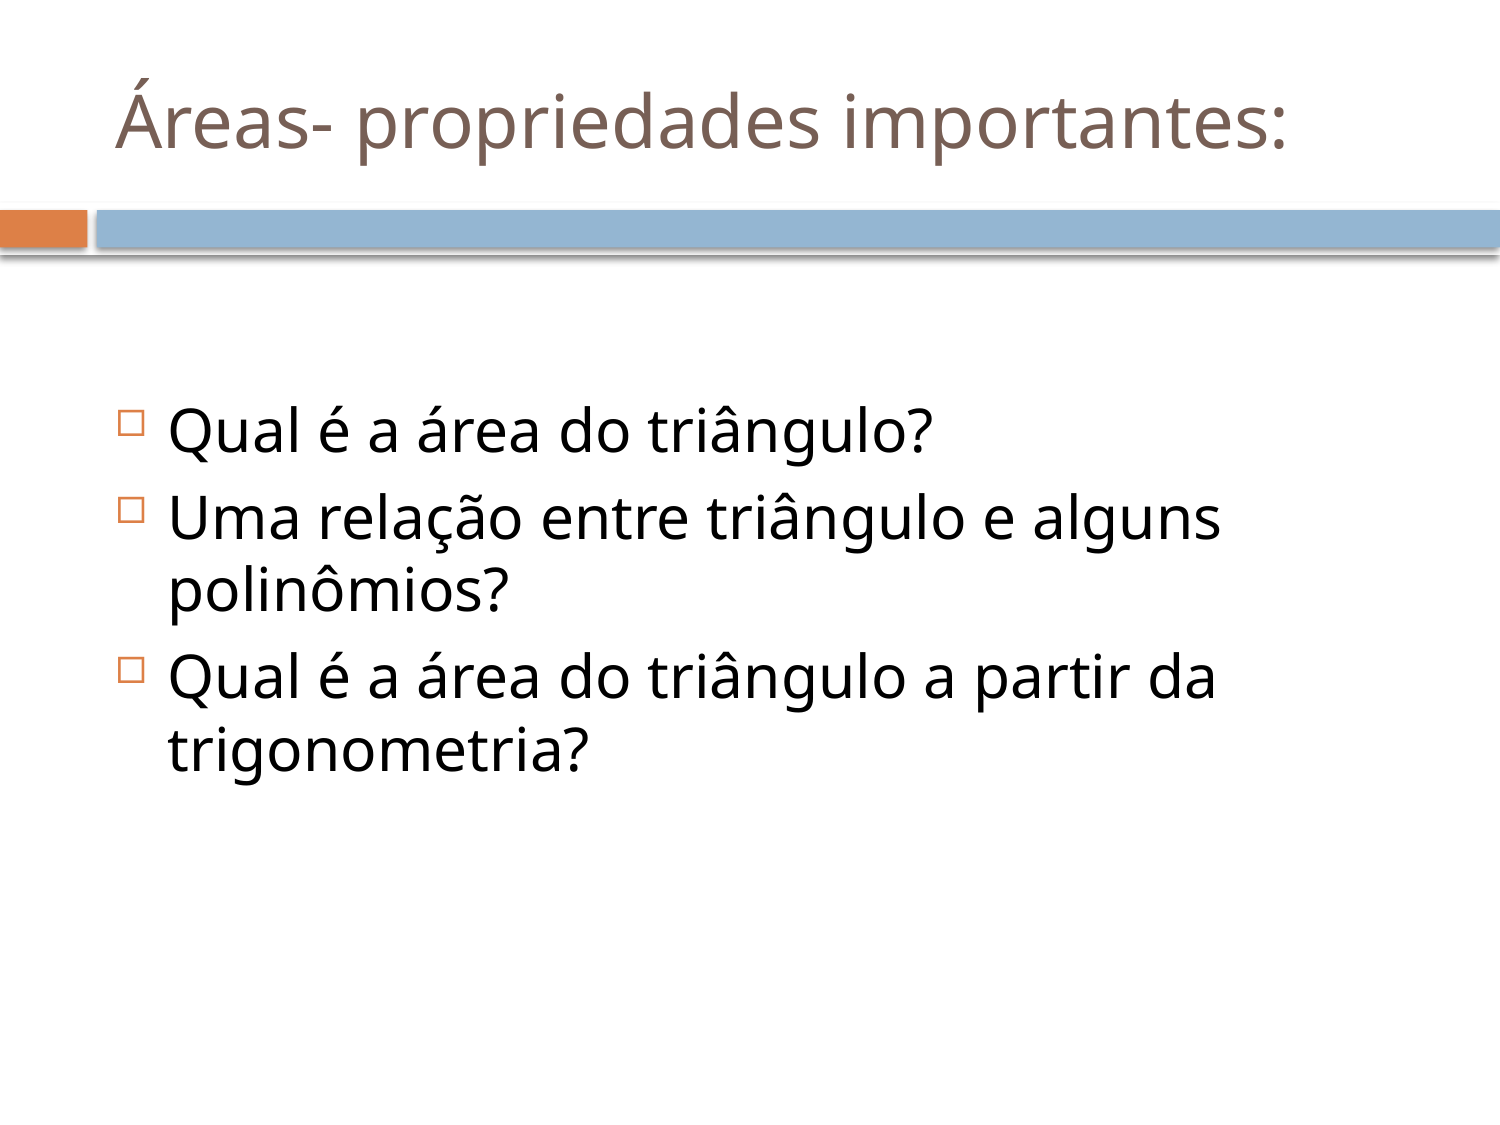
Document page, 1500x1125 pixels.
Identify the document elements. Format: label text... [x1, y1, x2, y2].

list Qual é a área do triângulo? Uma relação entre triângulo e alguns polinômios? Qual é a área do triângulo a partir da trigonometria? [100, 262, 1438, 1000]
title Áreas- propriedades importantes: [100, 37, 1438, 200]
